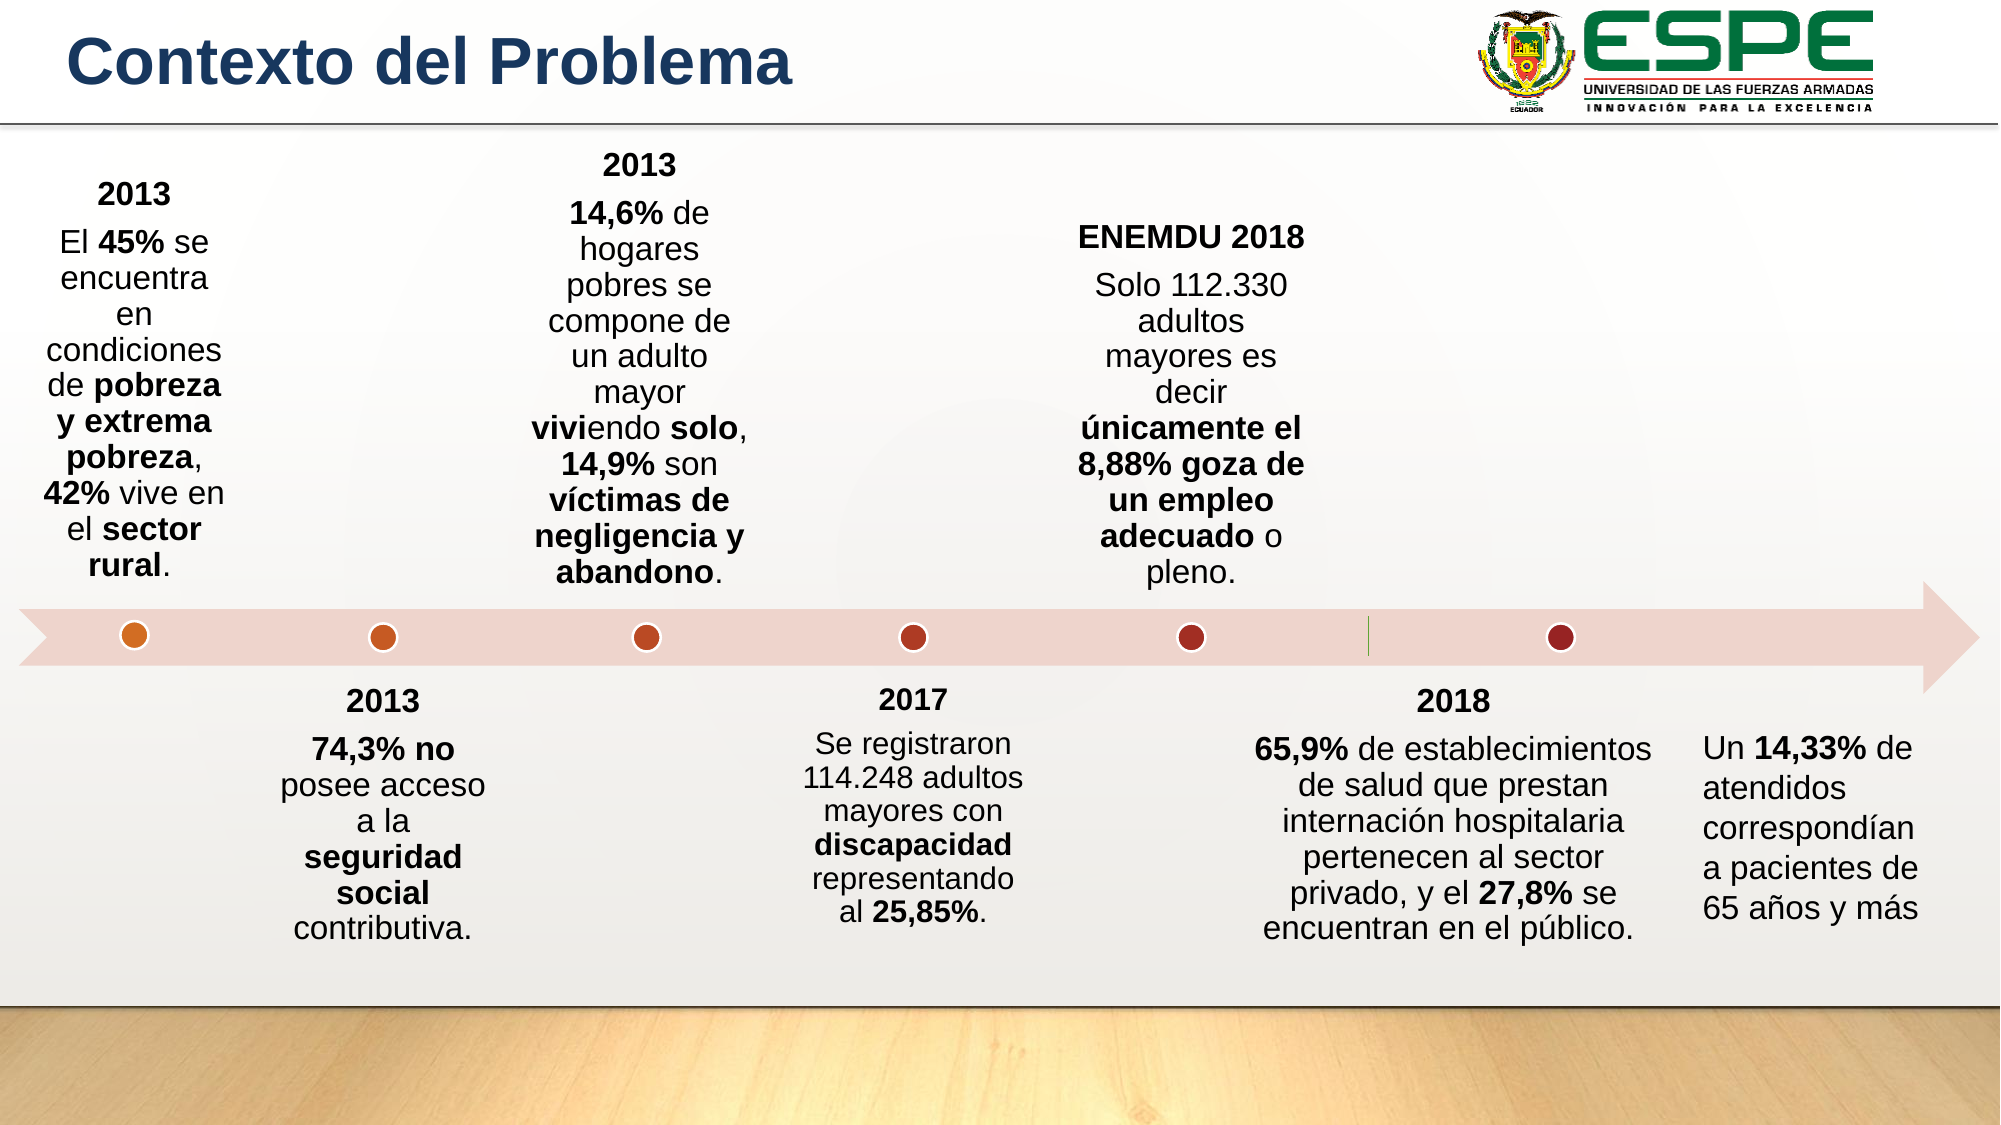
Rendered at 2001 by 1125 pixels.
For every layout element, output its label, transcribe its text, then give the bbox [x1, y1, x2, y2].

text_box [18, 496, 1981, 779]
title Contexto del Problema [33, 0, 1596, 107]
text_box [0, 119, 2000, 136]
picture [1478, 10, 1873, 113]
picture [0, 1006, 2000, 1125]
text_box Un 14,33% de atendidos correspondían a pacientes de 65 años y más [1687, 779, 1943, 934]
